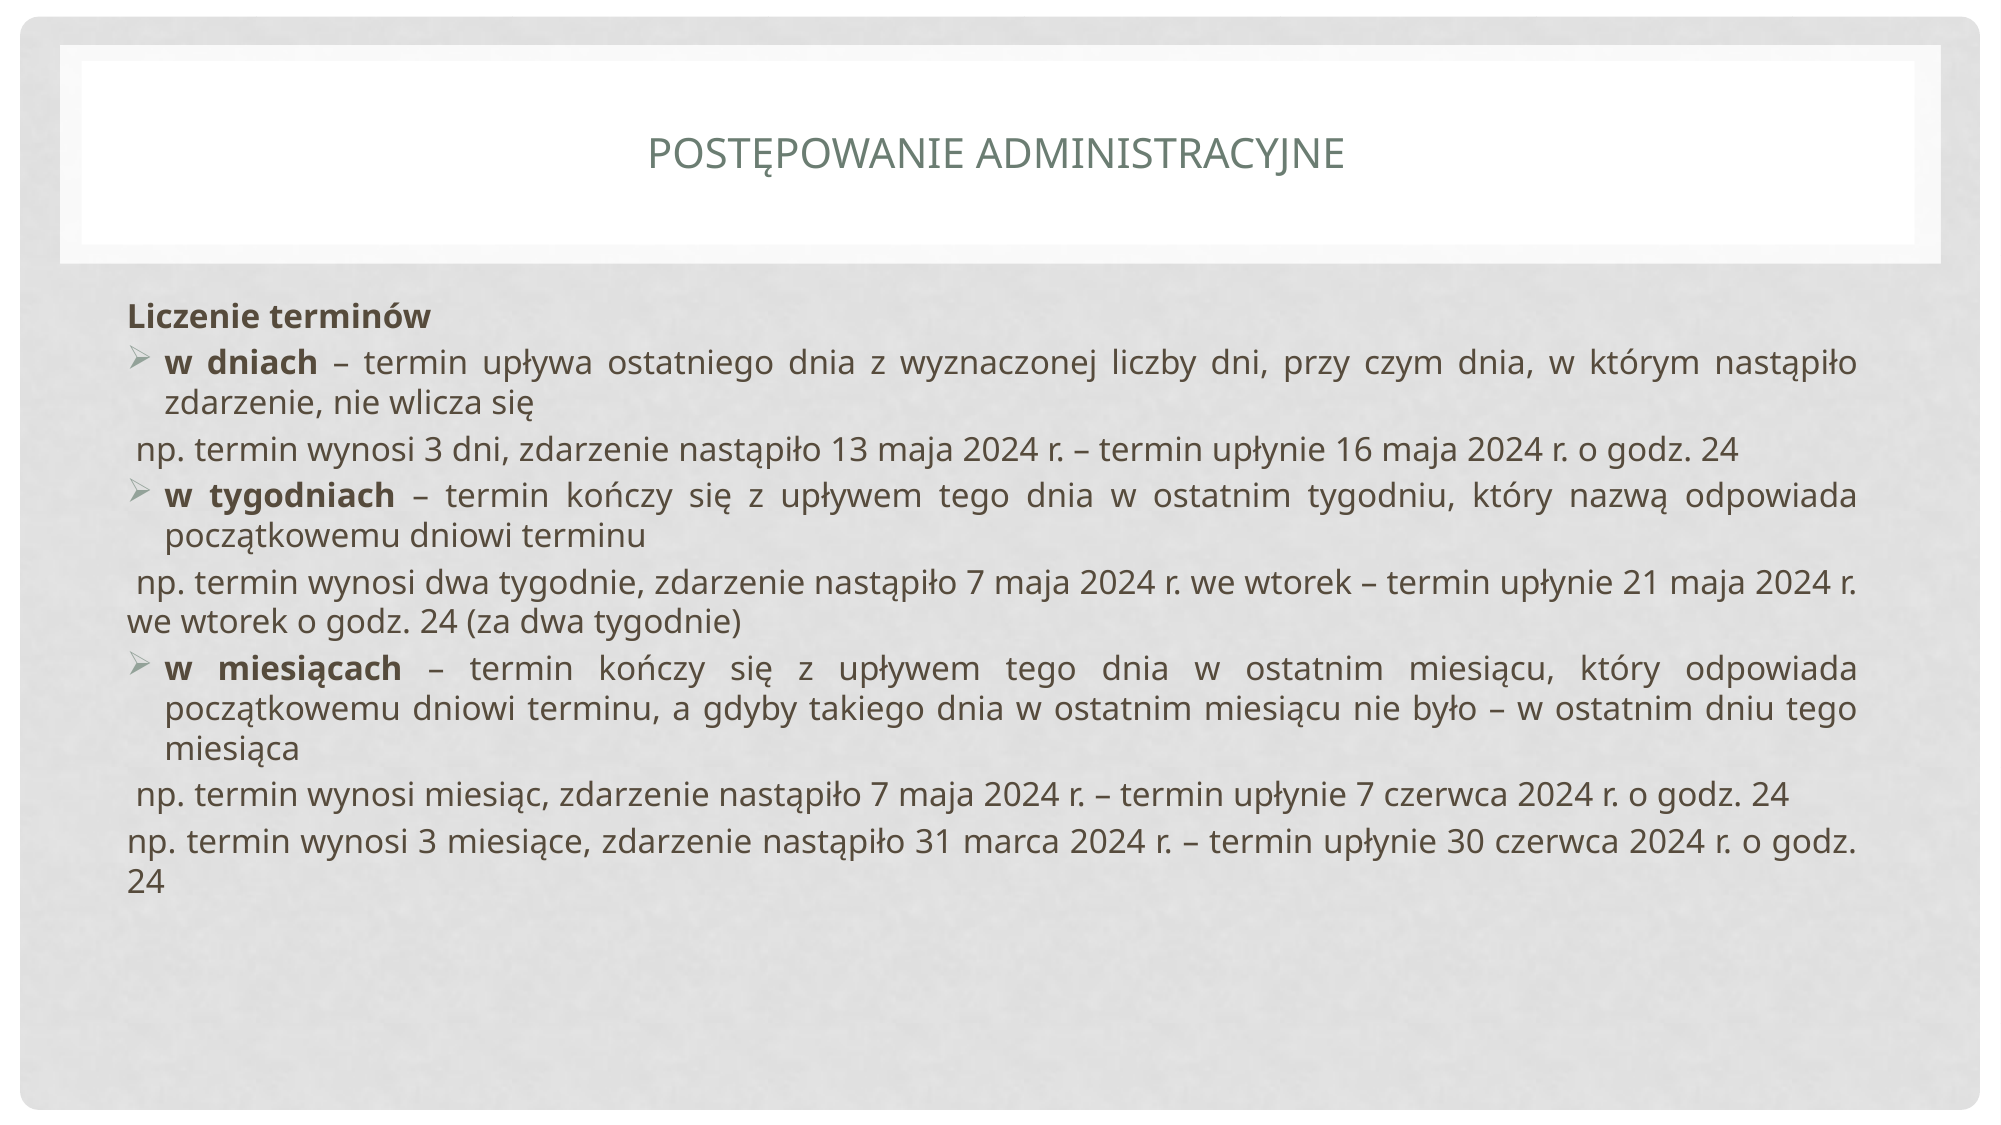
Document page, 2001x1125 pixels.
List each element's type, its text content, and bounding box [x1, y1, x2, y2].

list Liczenie terminów w dniach – termin upływa ostatniego dnia z wyznaczonej liczby dni, przy czym dnia, w którym nastąpiło zdarzenie, nie wlicza się np. termin wynosi 3 dni, zdarzenie nastąpiło 13 maja 2024 r. – termin upłynie 16 maja 2024 r. o godz. 24 w tygodniach – termin kończy się z upływem tego dnia w ostatnim tygodniu, który nazwą odpowiada początkowemu dniowi terminu np. termin wynosi dwa tygodnie, zdarzenie nastąpiło 7 maja 2024 r. we wtorek – termin upłynie 21 maja 2024 r. we wtorek o godz. 24 (za dwa tygodnie) w miesiącach – termin kończy się z upływem tego dnia w ostatnim miesiącu, który odpowiada początkowemu dniowi terminu, a gdyby takiego dnia w ostatnim miesiącu nie było – w ostatnim dniu tego miesiąca np. termin wynosi miesiąc, zdarzenie nastąpiło 7 maja 2024 r. – termin upłynie 7 czerwca 2024 r. o godz. 24 np. termin wynosi 3 miesiące, zdarzenie nastąpiło 31 marca 2024 r. – termin upłynie 30 czerwca 2024 r. o godz. 24 [93, 287, 1876, 1094]
title Postępowanie administracyjne [93, 66, 1900, 238]
